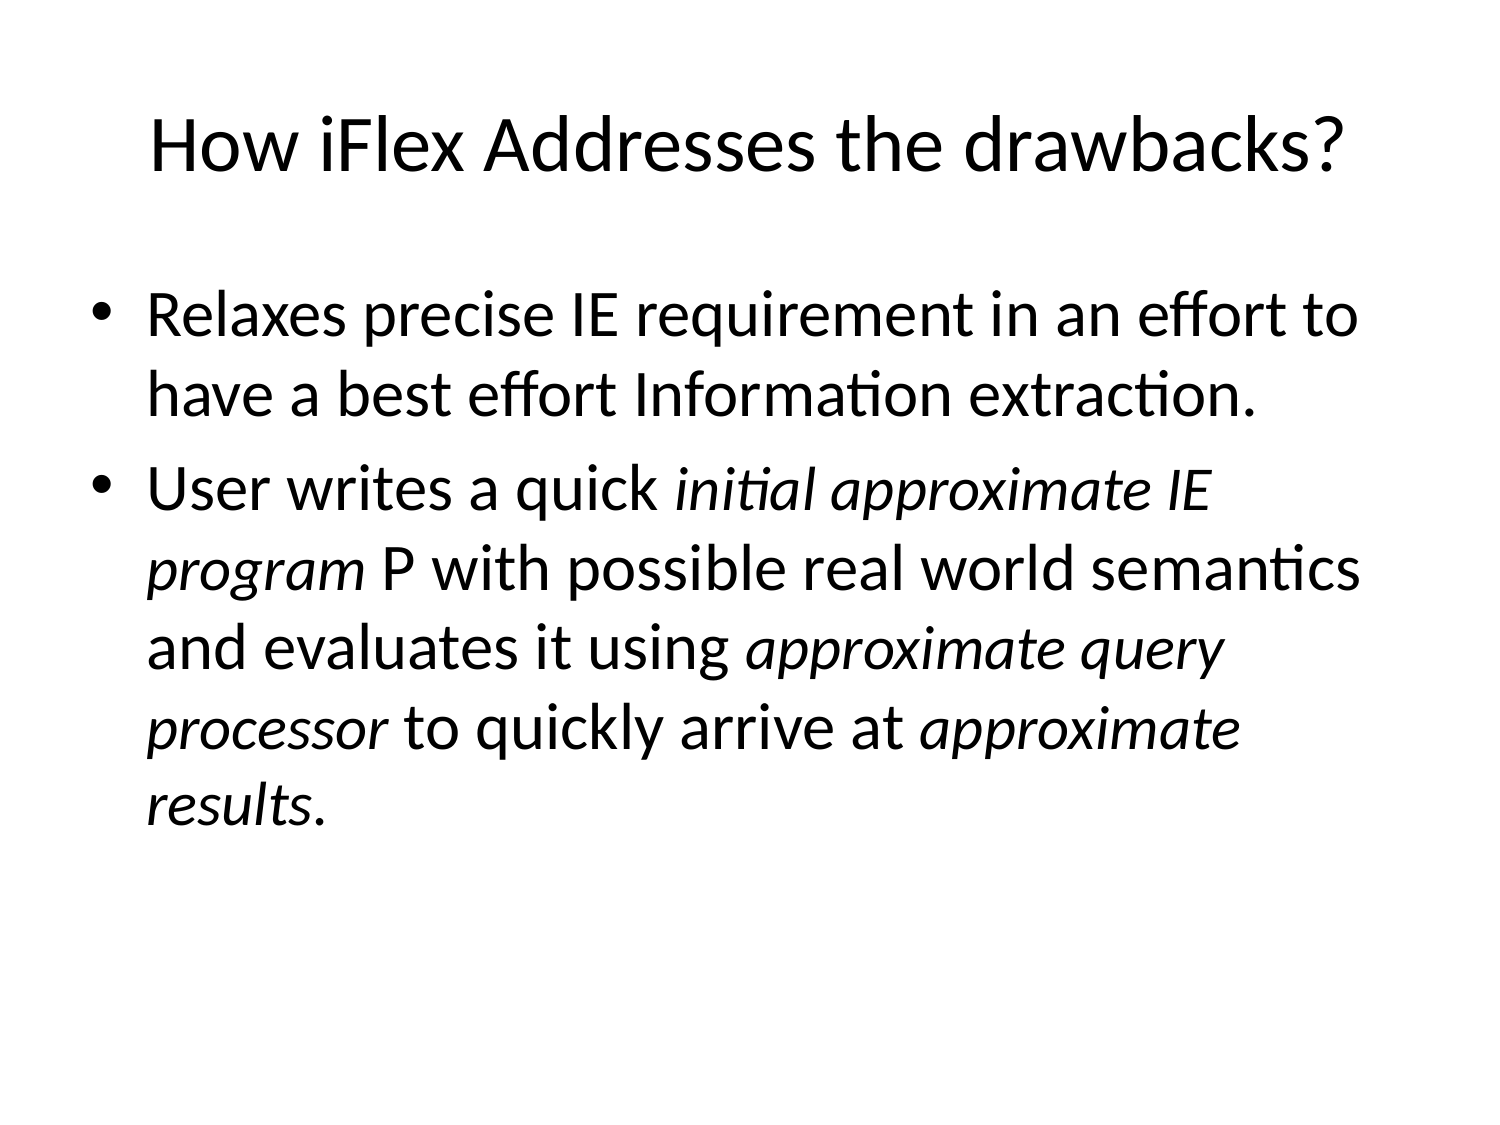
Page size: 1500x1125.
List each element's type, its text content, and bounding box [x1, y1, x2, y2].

title How iFlex Addresses the drawbacks? [75, 45, 1425, 233]
list Relaxes precise IE requirement in an effort to have a best effort Information extraction. User writes a quick initial approximate IE program P with possible real world semantics and evaluates it using approximate query processor to quickly arrive at approximate results. [75, 262, 1425, 1005]
